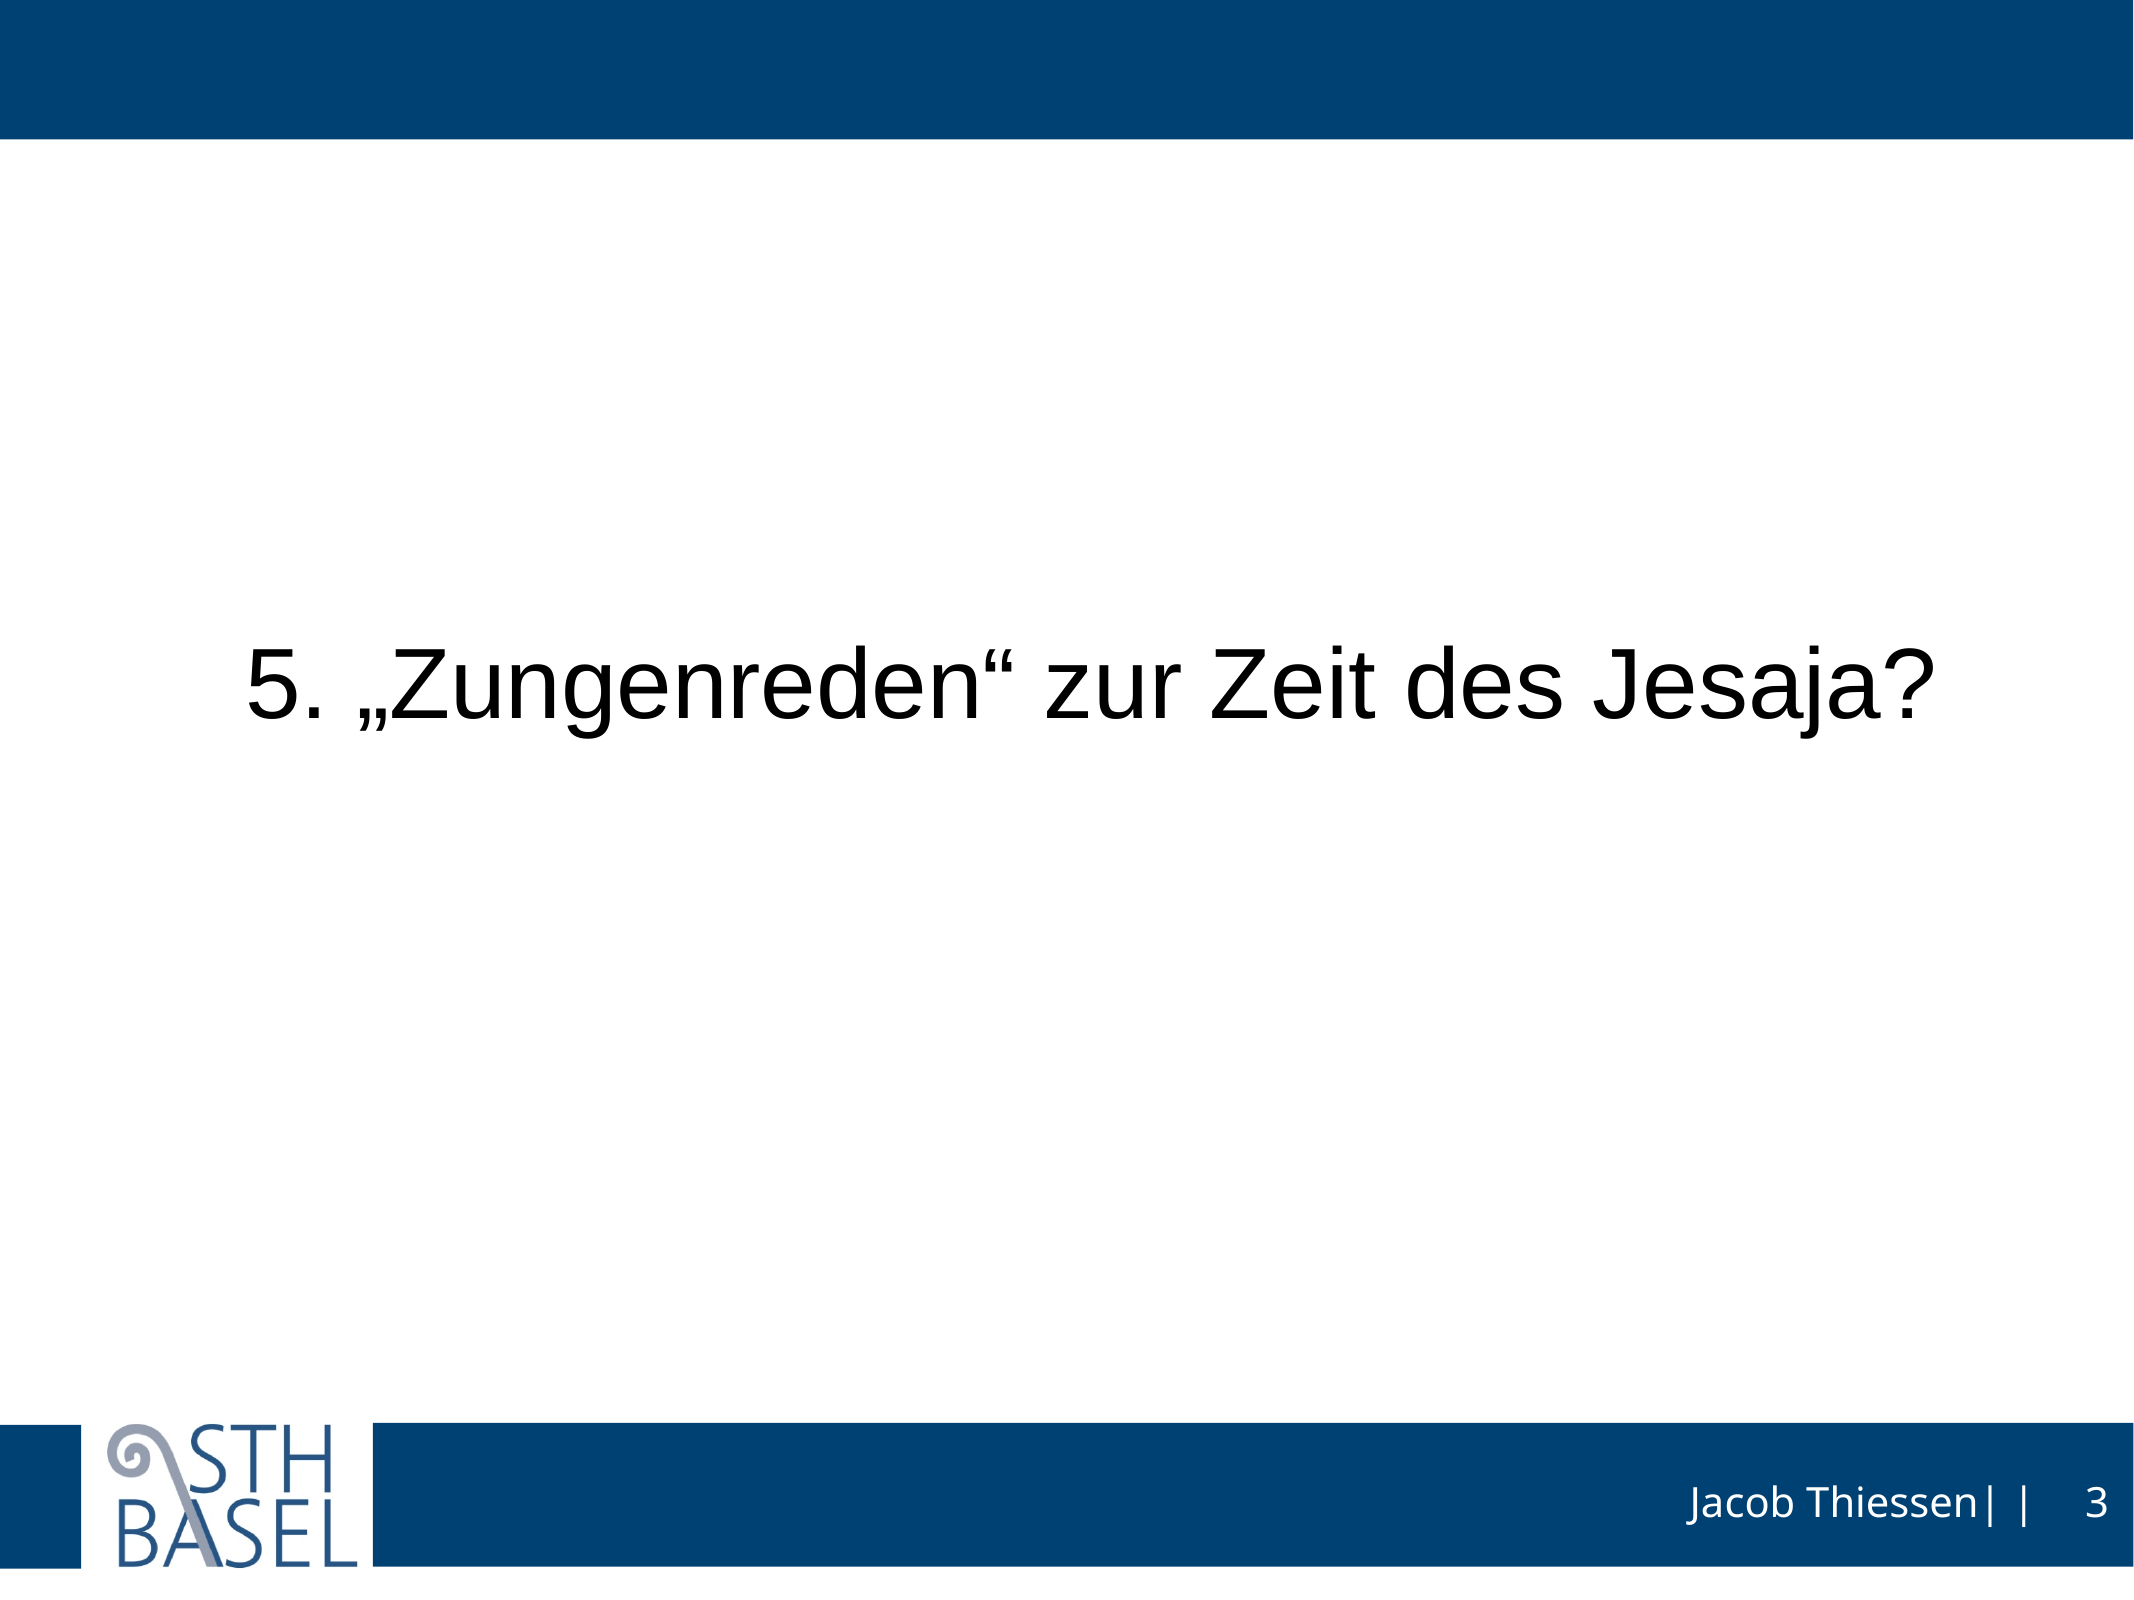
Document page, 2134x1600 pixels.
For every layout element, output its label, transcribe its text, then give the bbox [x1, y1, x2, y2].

list 5. „Zungenreden“ zur Zeit des Jesaja? [77, 187, 2107, 1340]
slide_number 3 [2060, 1475, 2134, 1545]
picture [104, 1422, 359, 1569]
